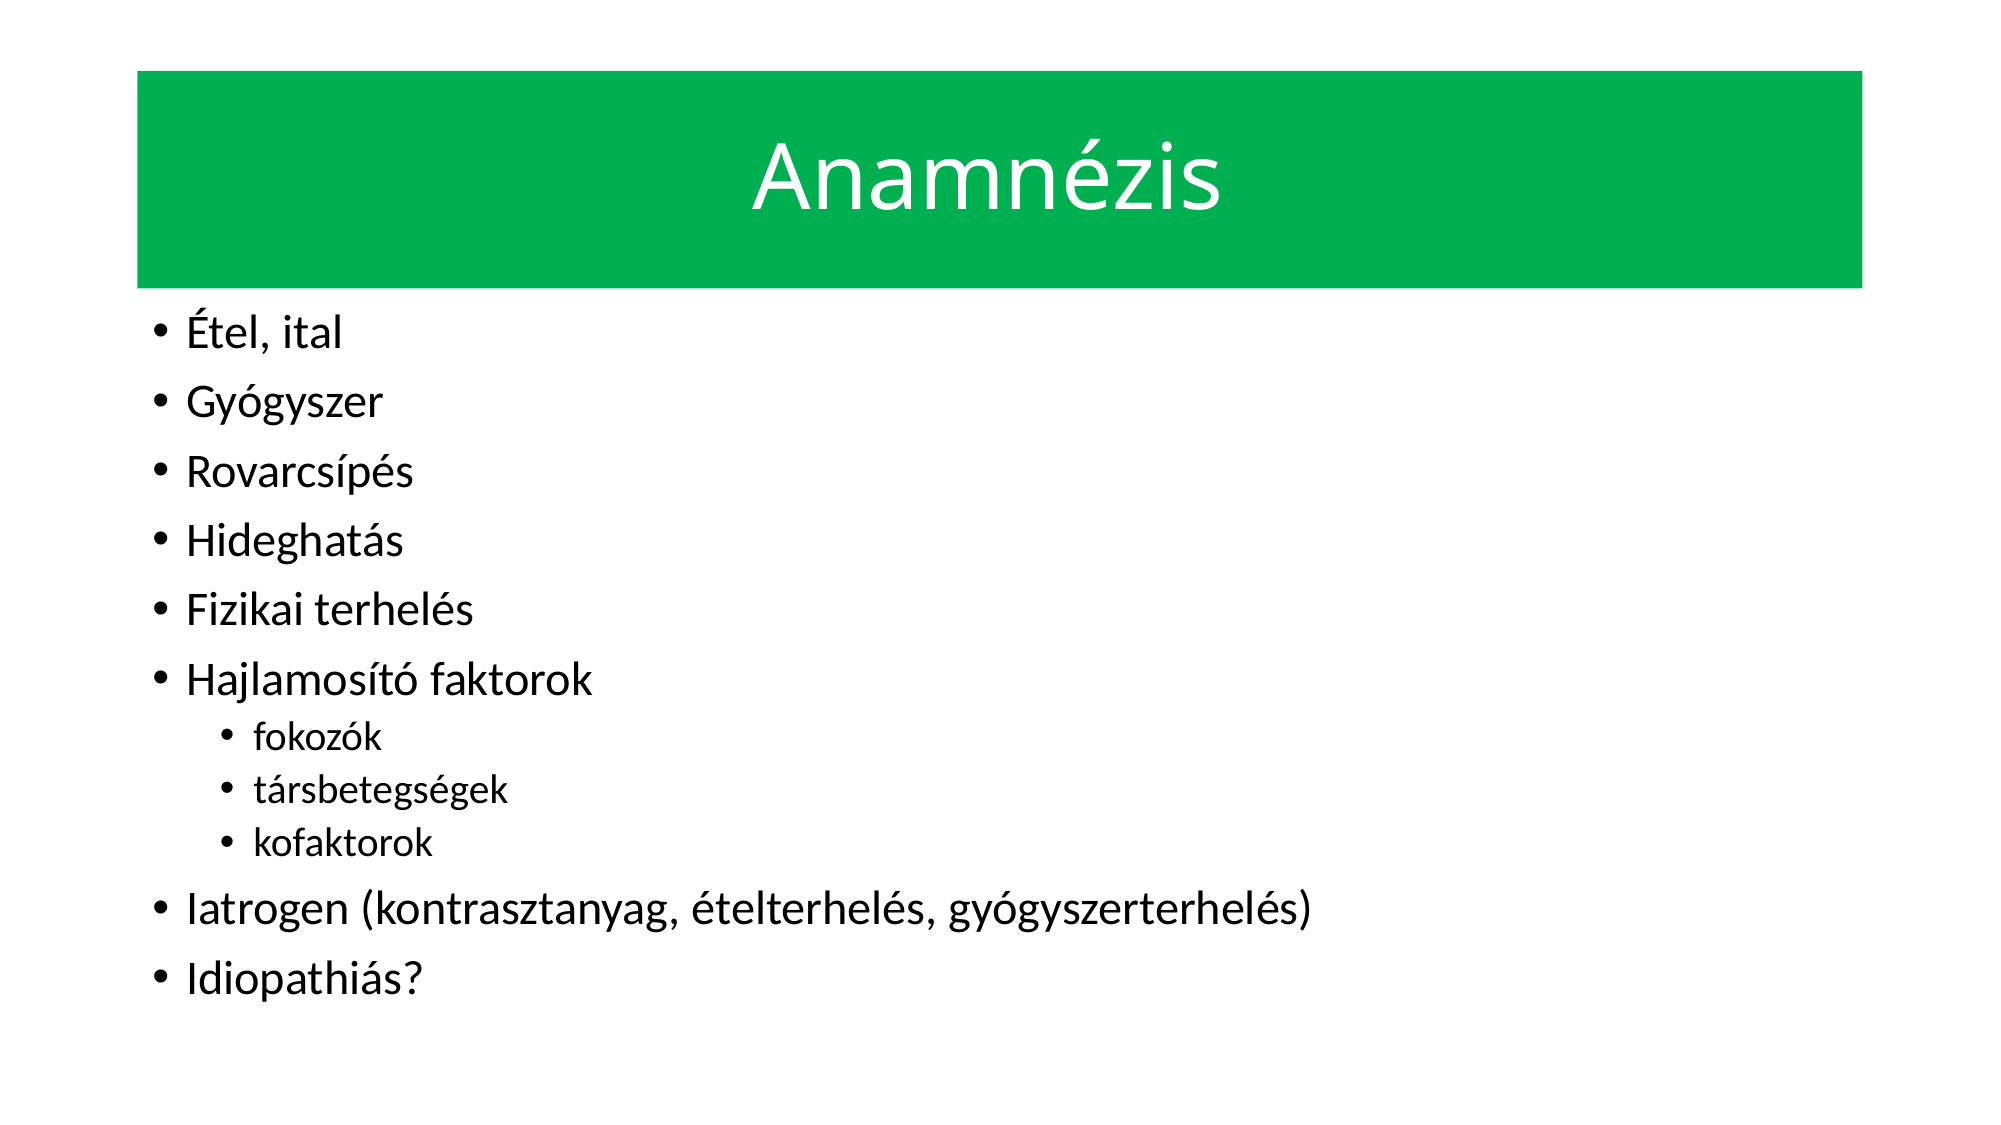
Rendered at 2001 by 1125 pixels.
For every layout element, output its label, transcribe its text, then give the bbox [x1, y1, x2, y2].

text_box Anamnézis [137, 70, 1863, 289]
list Étel, ital Gyógyszer Rovarcsípés Hideghatás Fizikai terhelés Hajlamosító faktorok fokozók társbetegségek kofaktorok Iatrogen (kontrasztanyag, ételterhelés, gyógyszerterhelés) Idiopathiás? [137, 299, 1863, 1014]
